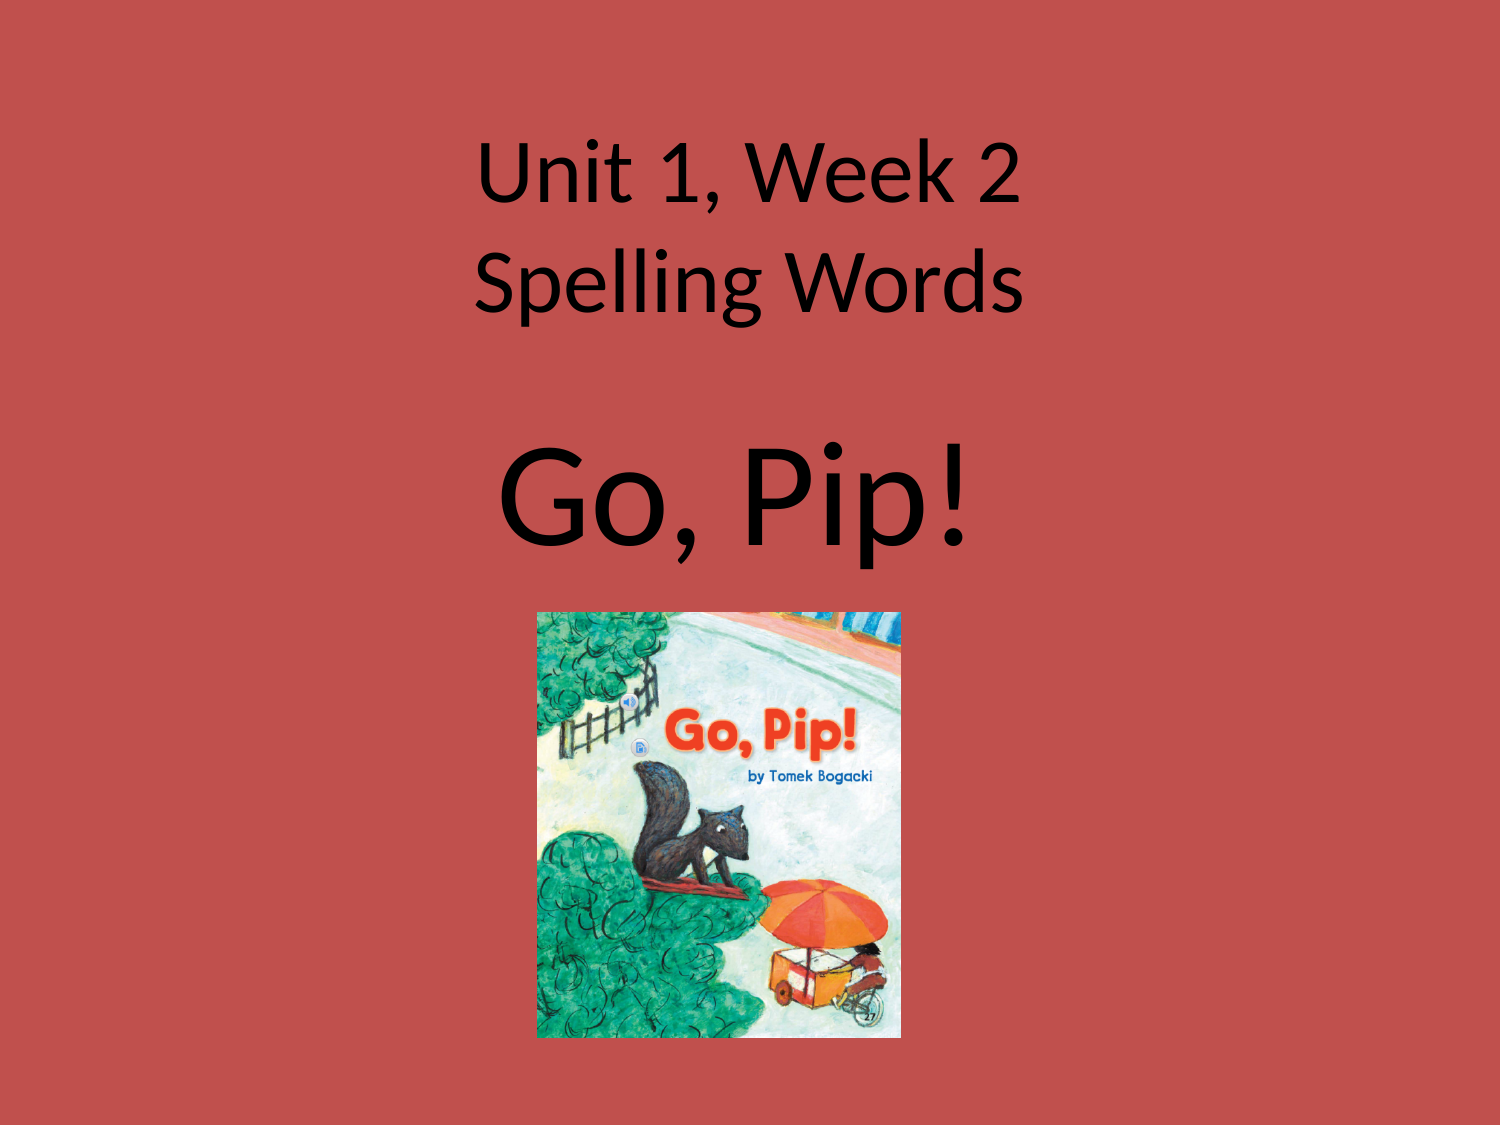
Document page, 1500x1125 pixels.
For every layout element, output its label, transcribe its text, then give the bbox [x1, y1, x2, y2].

subtitle Go, Pip! [212, 387, 1263, 675]
title Unit 1, Week 2 Spelling Words [112, 99, 1388, 342]
picture [537, 612, 901, 1038]
